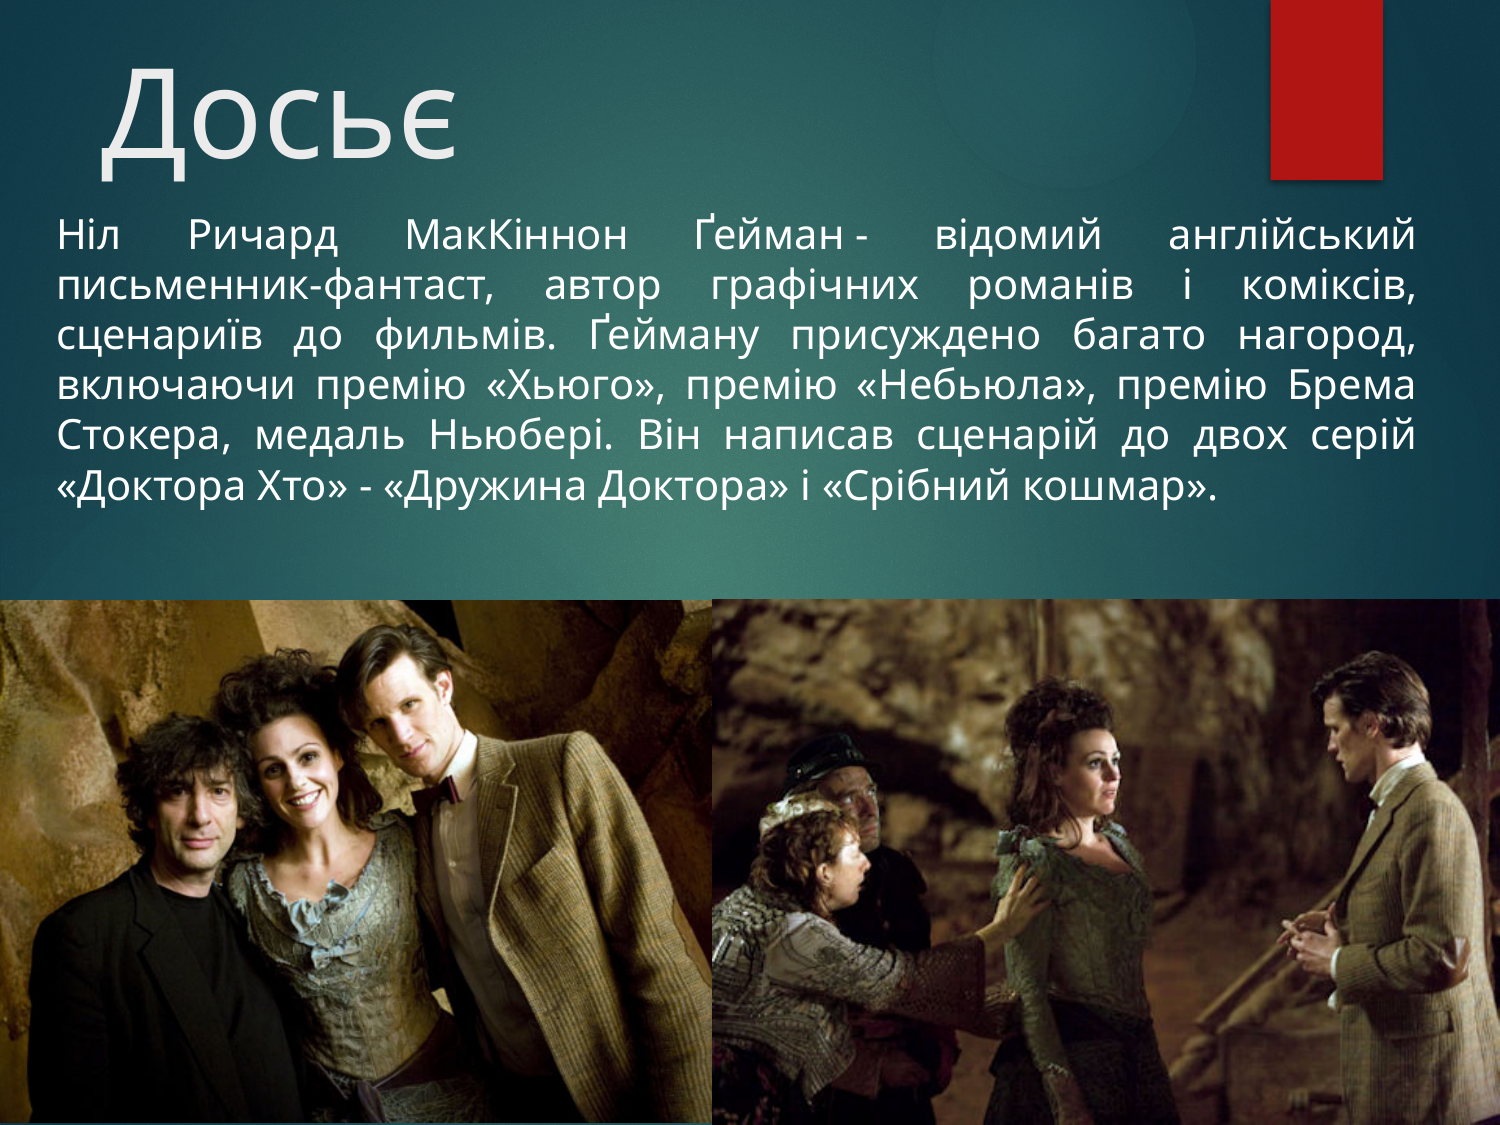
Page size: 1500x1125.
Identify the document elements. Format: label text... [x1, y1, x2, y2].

picture [0, 599, 1500, 1125]
list Ніл Ричард МакКіннон Ґейман - відомий англійський письменник-фантаст, автор графічних романів і коміксів, сценариїв до фильмів. Ґейману присуждено багато нагород, включаючи премію «Хьюго», премію «Небьюла», премію Брема Стокера, медаль Ньюбері. Він написав сценарій до двох серій «Доктора Хто» - «Дружина Доктора» і «Срібний кошмар». [41, 200, 1433, 598]
title Досьє [86, 26, 1244, 200]
